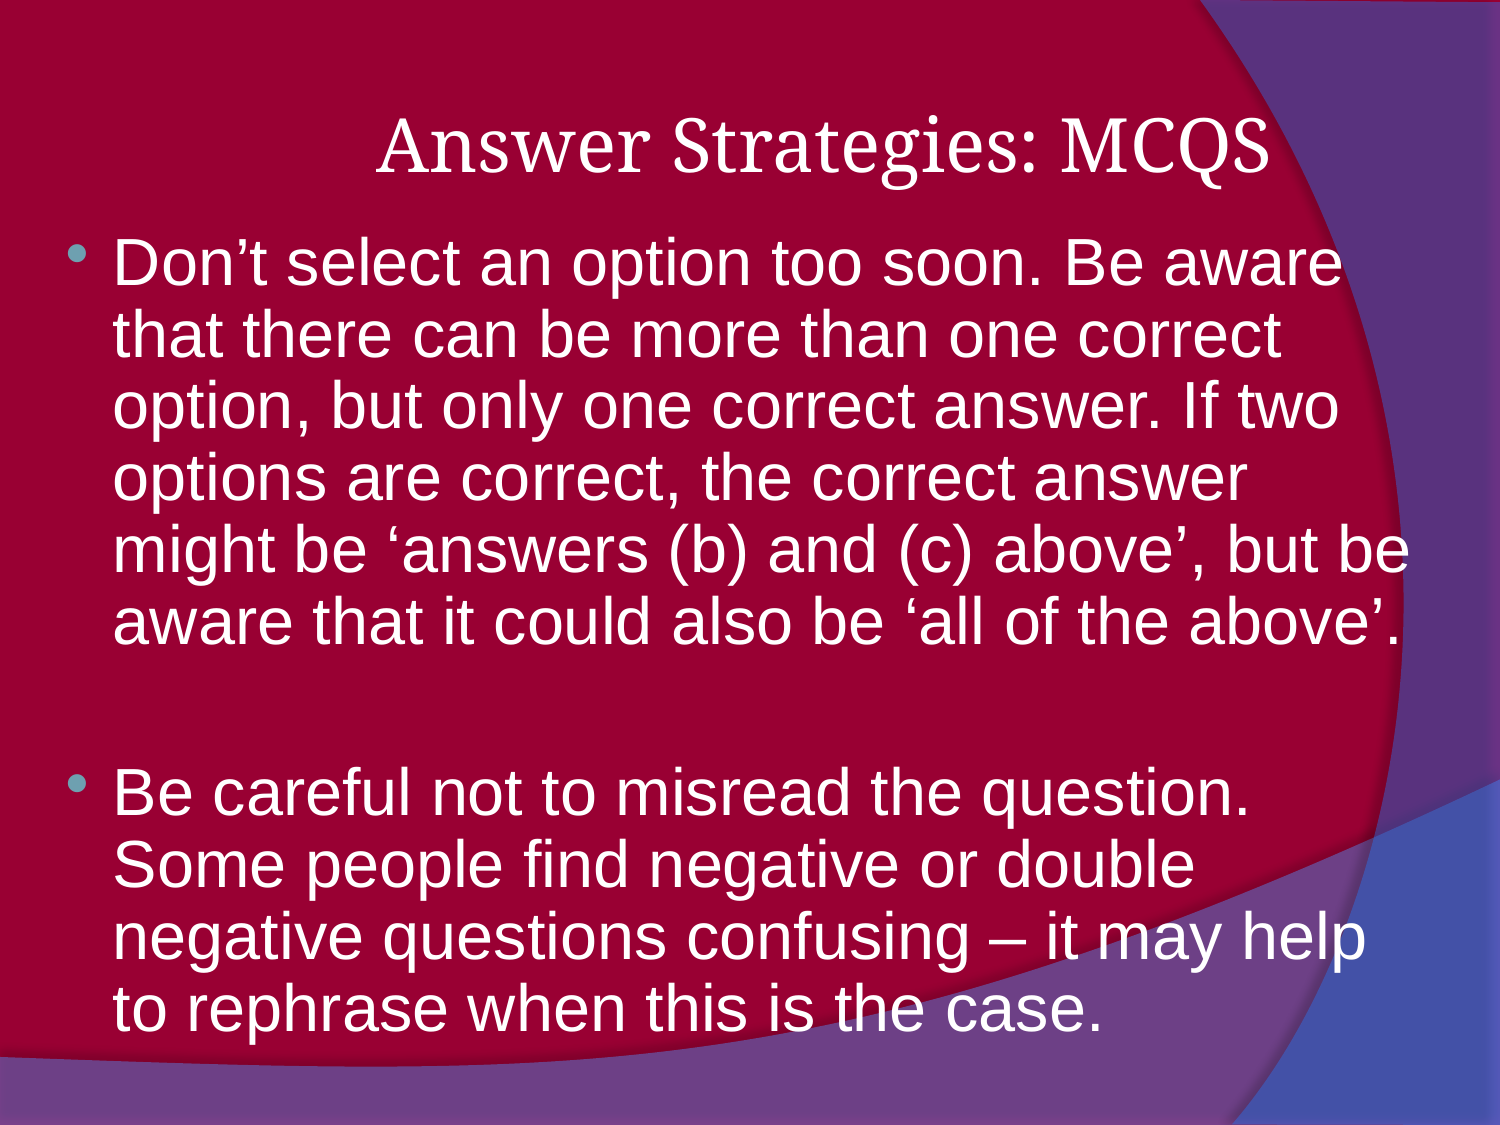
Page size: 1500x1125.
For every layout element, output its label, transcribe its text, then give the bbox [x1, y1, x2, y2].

list Don’t select an option too soon. Be aware that there can be more than one correct option, but only one correct answer. If two options are correct, the correct answer might be ‘answers (b) and (c) above’, but be aware that it could also be ‘all of the above’. Be careful not to misread the question. Some people find negative or double negative questions confusing – it may help to rephrase when this is the case. [52, 219, 1436, 963]
title Answer Strategies: MCQS [149, 0, 1500, 188]
